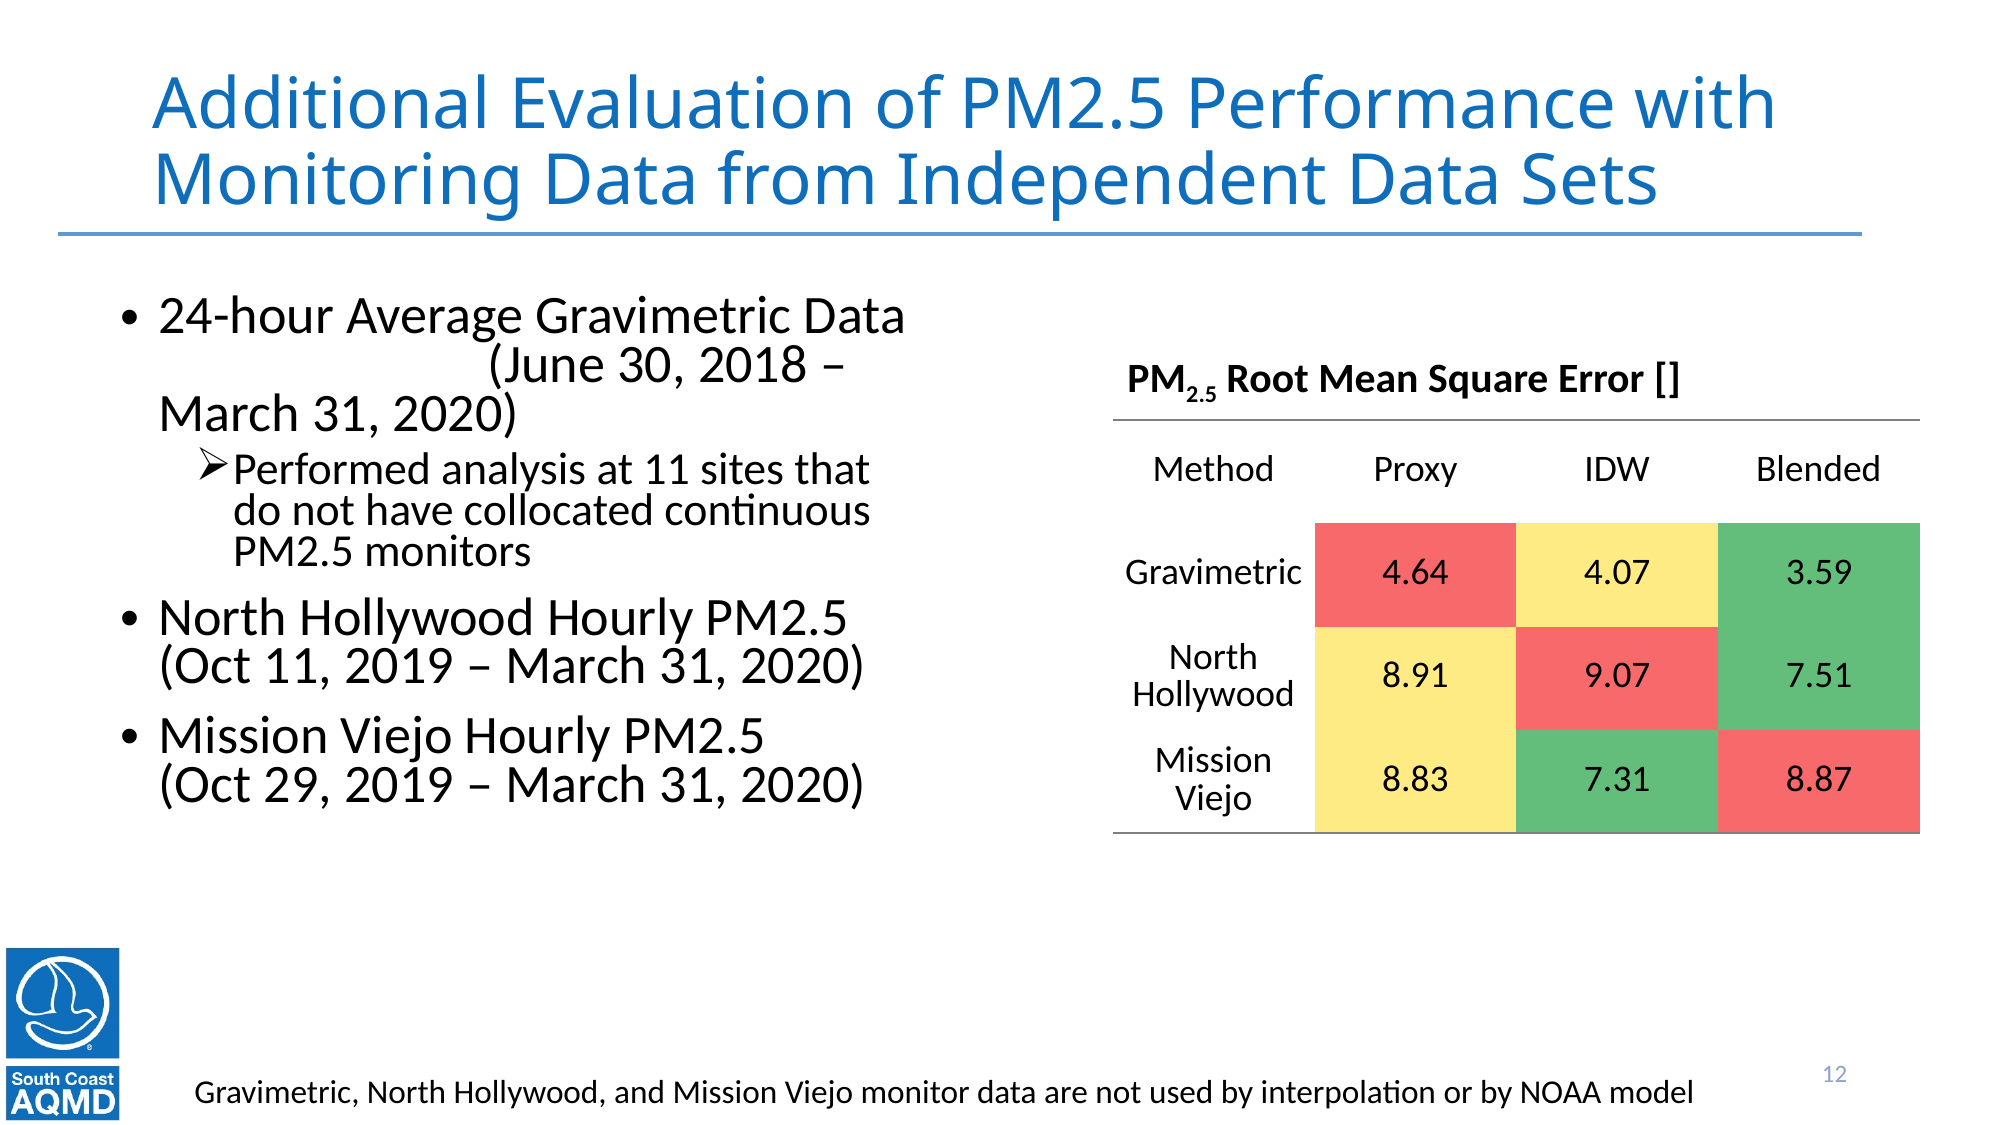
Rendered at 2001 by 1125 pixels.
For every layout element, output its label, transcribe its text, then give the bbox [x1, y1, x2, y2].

slide_number 12 [1412, 1042, 1863, 1103]
table_cell Mission Viejo [1113, 730, 1315, 832]
table_header Proxy [1315, 421, 1516, 523]
table_header IDW [1516, 421, 1718, 523]
table_cell 7.31 [1516, 730, 1718, 832]
table_header Method [1113, 421, 1315, 523]
table_cell 4.64 [1315, 523, 1516, 627]
table_cell 4.07 [1516, 523, 1718, 627]
table_cell 9.07 [1516, 627, 1718, 730]
table_cell 8.87 [1718, 730, 1920, 832]
table_cell 7.51 [1718, 627, 1920, 730]
table_cell Gravimetric [1113, 523, 1315, 627]
text_box 24-hour Average Gravimetric Data (June 30, 2018 – March 31, 2020) Performed analysis at 11 sites that do not have collocated continuous PM2.5 monitors North Hollywood Hourly PM2.5 (Oct 11, 2019 – March 31, 2020) Mission Viejo Hourly PM2.5 (Oct 29, 2019 – March 31, 2020) [105, 287, 931, 940]
table_cell 8.83 [1315, 730, 1516, 832]
table_cell North Hollywood [1113, 627, 1315, 730]
picture [5, 947, 120, 1121]
table_cell 8.91 [1315, 627, 1516, 730]
title Additional Evaluation of PM2.5 Performance with Monitoring Data from Independent Data Sets [137, 34, 1863, 253]
text_box Gravimetric, North Hollywood, and Mission Viejo monitor data are not used by interpolation or by NOAA model [179, 1062, 1730, 1118]
table_header Blended [1718, 421, 1920, 523]
table_cell 3.59 [1718, 523, 1920, 627]
